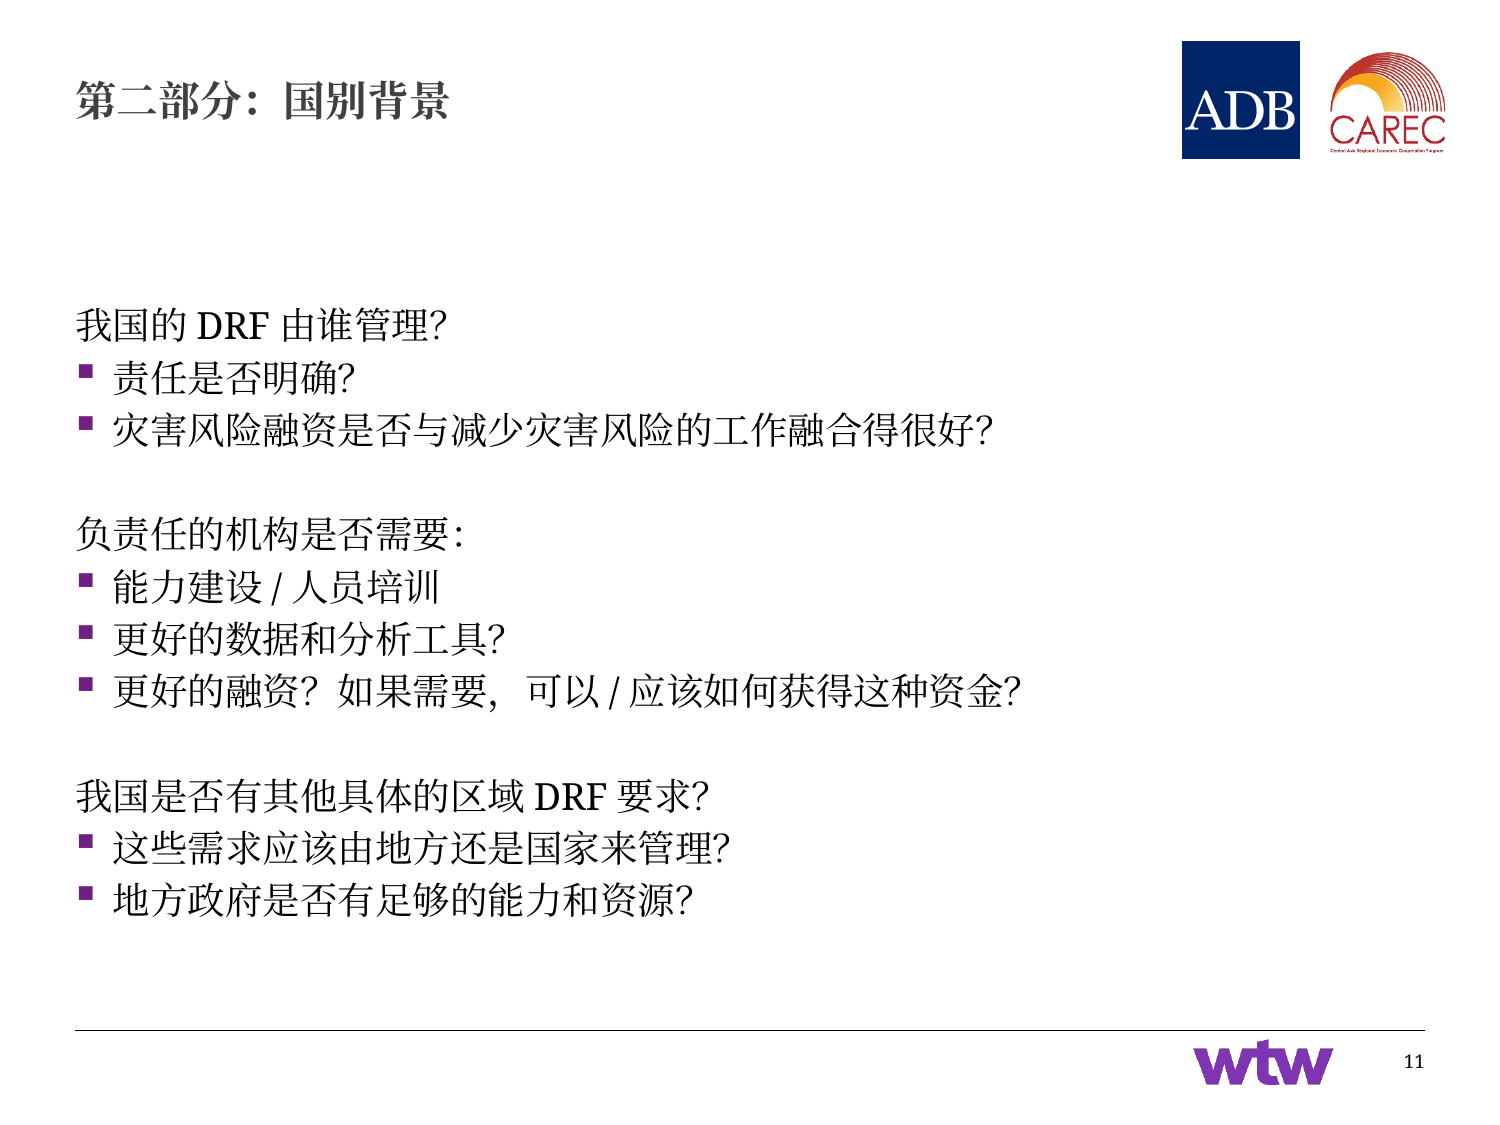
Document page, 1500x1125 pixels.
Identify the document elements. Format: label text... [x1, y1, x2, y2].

slide_number 11 [1362, 1050, 1425, 1073]
title 第二部分：国别背景 [75, 75, 1425, 126]
picture [1182, 41, 1300, 75]
picture [1182, 126, 1300, 159]
picture [1184, 1030, 1342, 1094]
picture [1328, 40, 1447, 159]
list 我国的DRF由谁管理？ 责任是否明确？ 灾害风险融资是否与减少灾害风险的工作融合得很好？ 负责任的机构是否需要： 能力建设/人员培训 更好的数据和分析工具？ 更好的融资？如果需要，可以/应该如何获得这种资金？ 我国是否有其他具体的区域DRF要求？ 这些需求应该由地方还是国家来管理？ 地方政府是否有足够的能力和资源？ [75, 249, 1425, 970]
